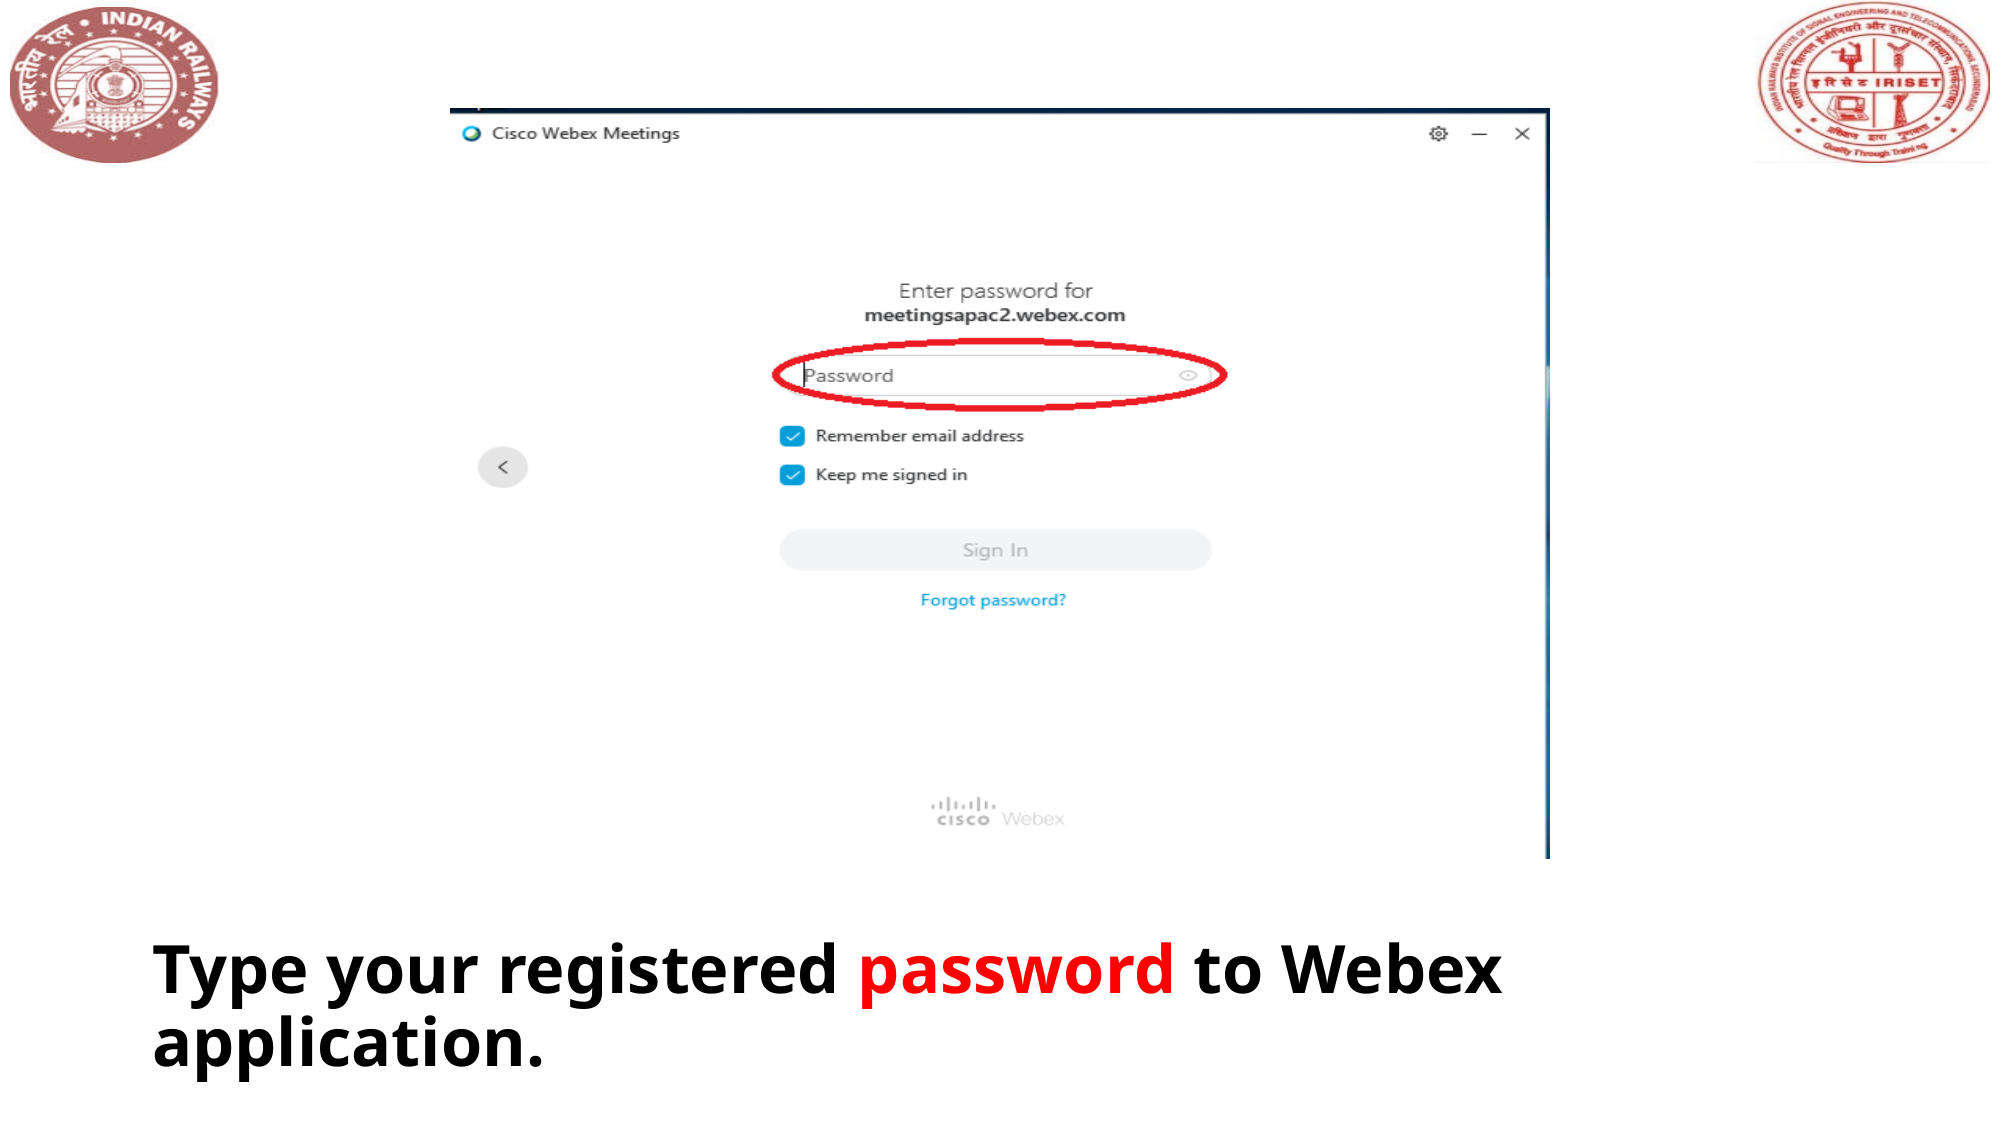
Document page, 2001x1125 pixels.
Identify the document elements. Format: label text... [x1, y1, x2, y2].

picture [1755, 0, 1990, 163]
picture [10, 7, 220, 163]
picture [450, 108, 1550, 859]
title Type your registered password to Webex application. [137, 927, 1863, 1090]
